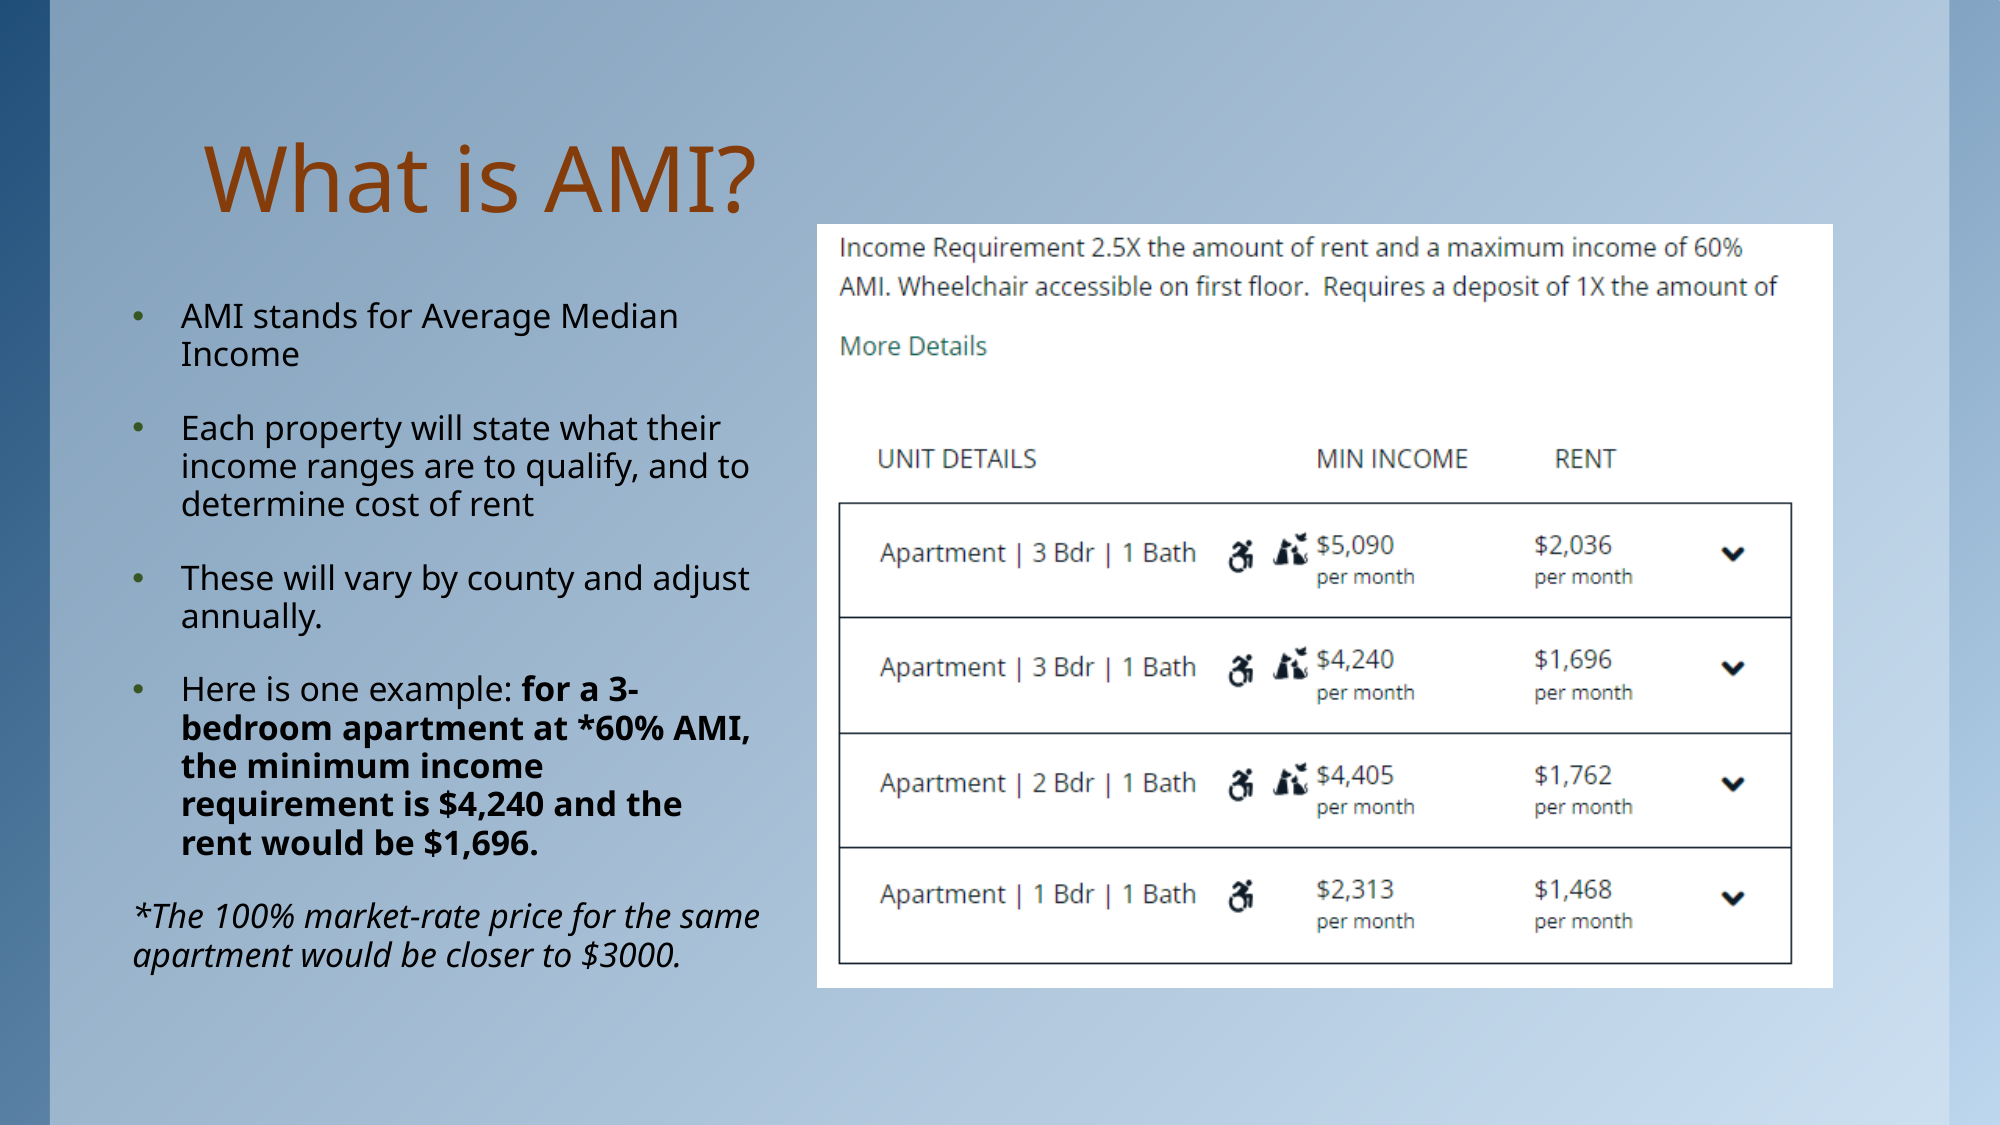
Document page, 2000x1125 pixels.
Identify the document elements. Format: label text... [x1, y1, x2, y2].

picture [817, 224, 1833, 988]
title What is AMI? [183, 12, 1850, 242]
list AMI stands for Average Median Income Each property will state what their income ranges are to qualify, and to determine cost of rent These will vary by county and adjust annually. Here is one example: for a 3-bedroom apartment at *60% AMI, the minimum income requirement is $4,240 and the rent would be $1,696. *The 100% market-rate price for the same apartment would be closer to $3000. [112, 287, 783, 988]
